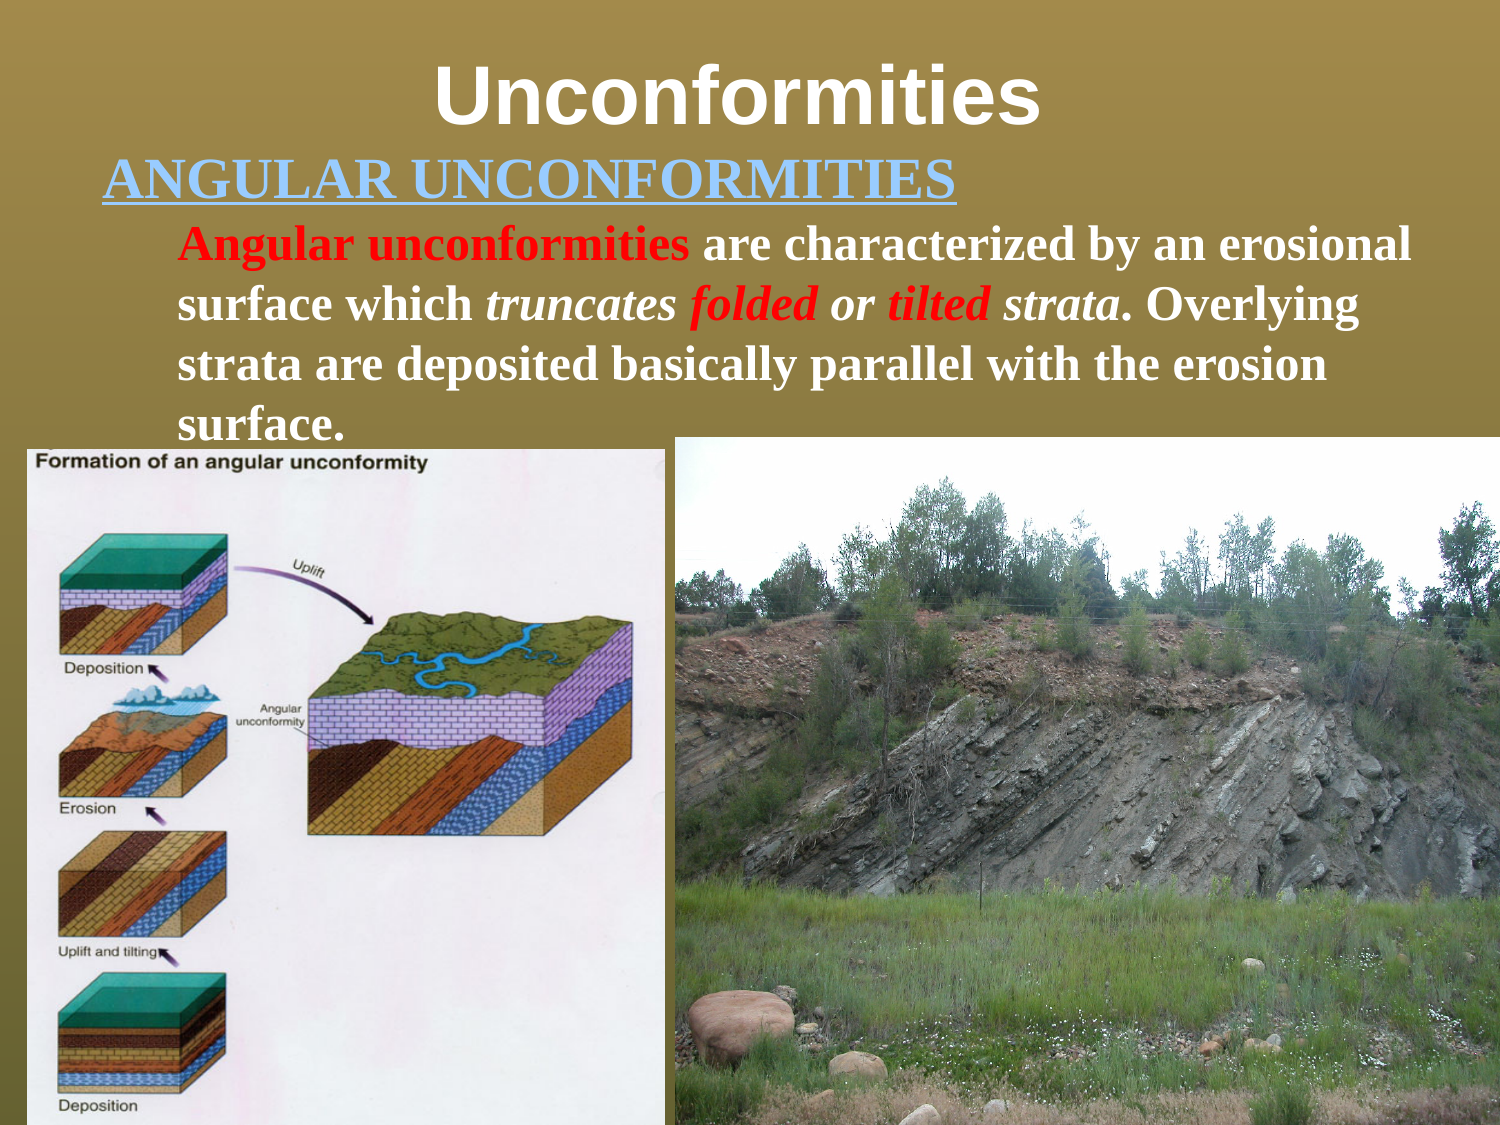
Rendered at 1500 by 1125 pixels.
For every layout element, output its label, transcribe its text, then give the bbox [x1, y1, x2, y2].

text_box ANGULAR UNCONFORMITIES Angular unconformities are characterized by an erosional surface which truncates folded or tilted strata. Overlying strata are deposited basically parallel with the erosion surface. [87, 132, 1500, 451]
picture [26, 449, 665, 1125]
picture [674, 437, 1500, 1125]
title Unconformities [75, 45, 1425, 138]
